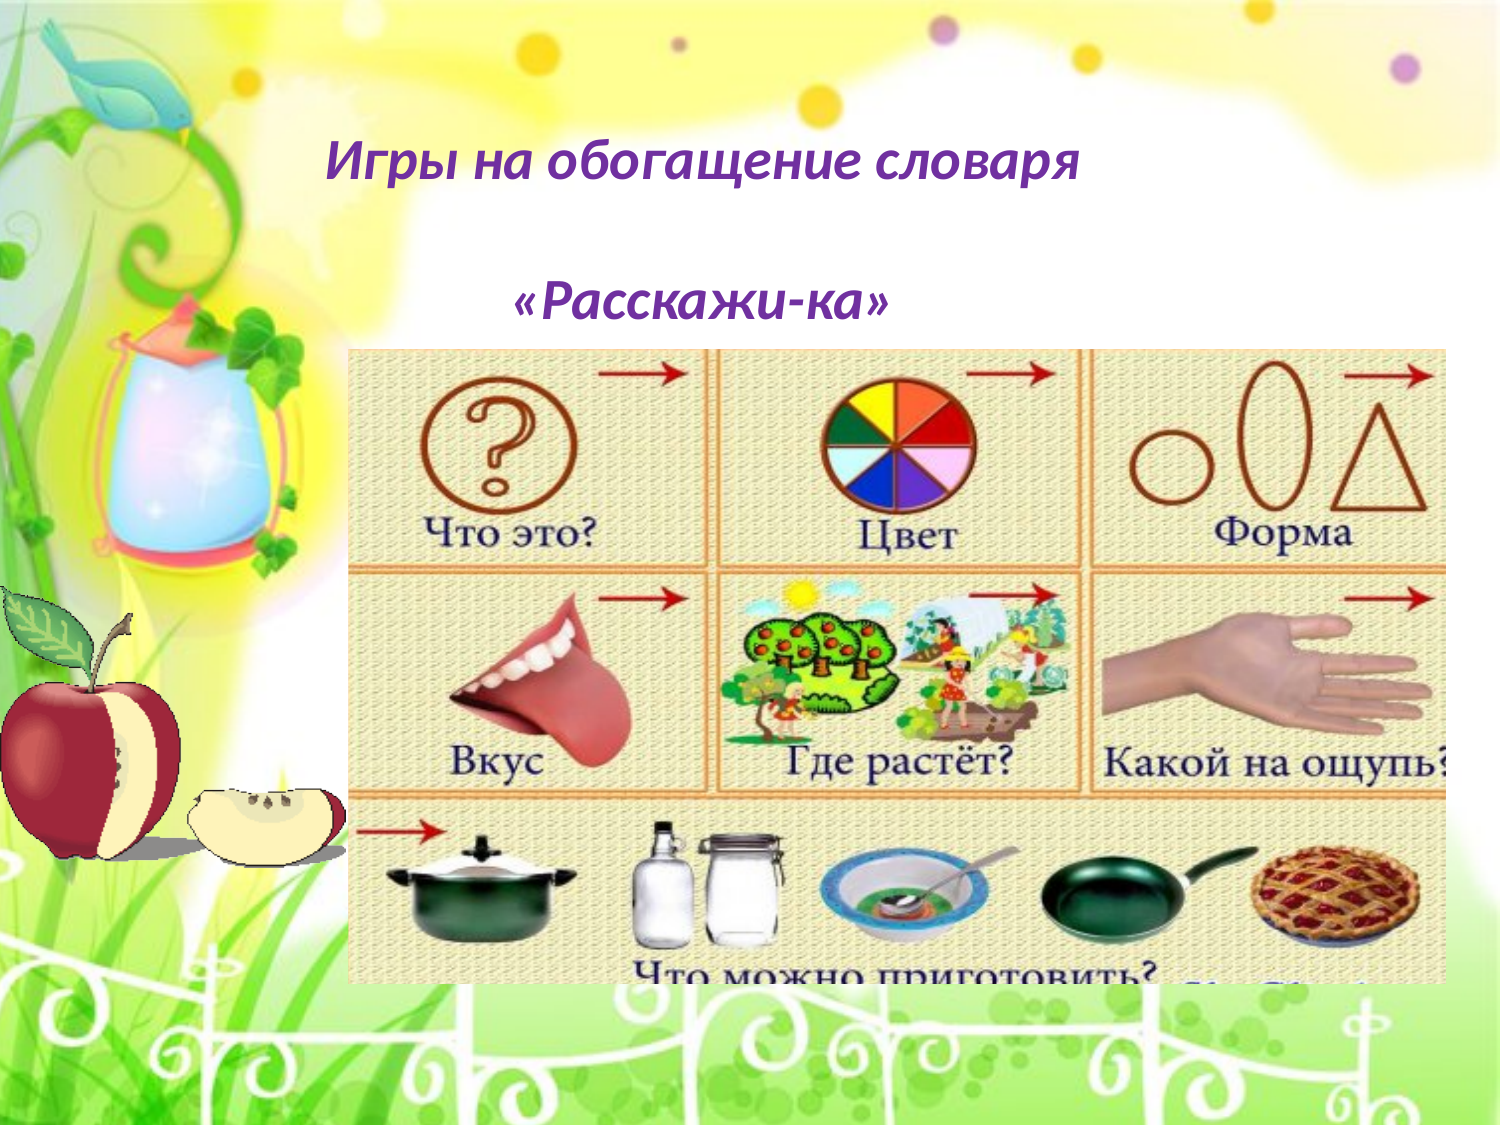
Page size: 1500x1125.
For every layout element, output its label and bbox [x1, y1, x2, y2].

list [0, 0, 1500, 1125]
picture [0, 585, 346, 868]
picture [348, 349, 1447, 984]
